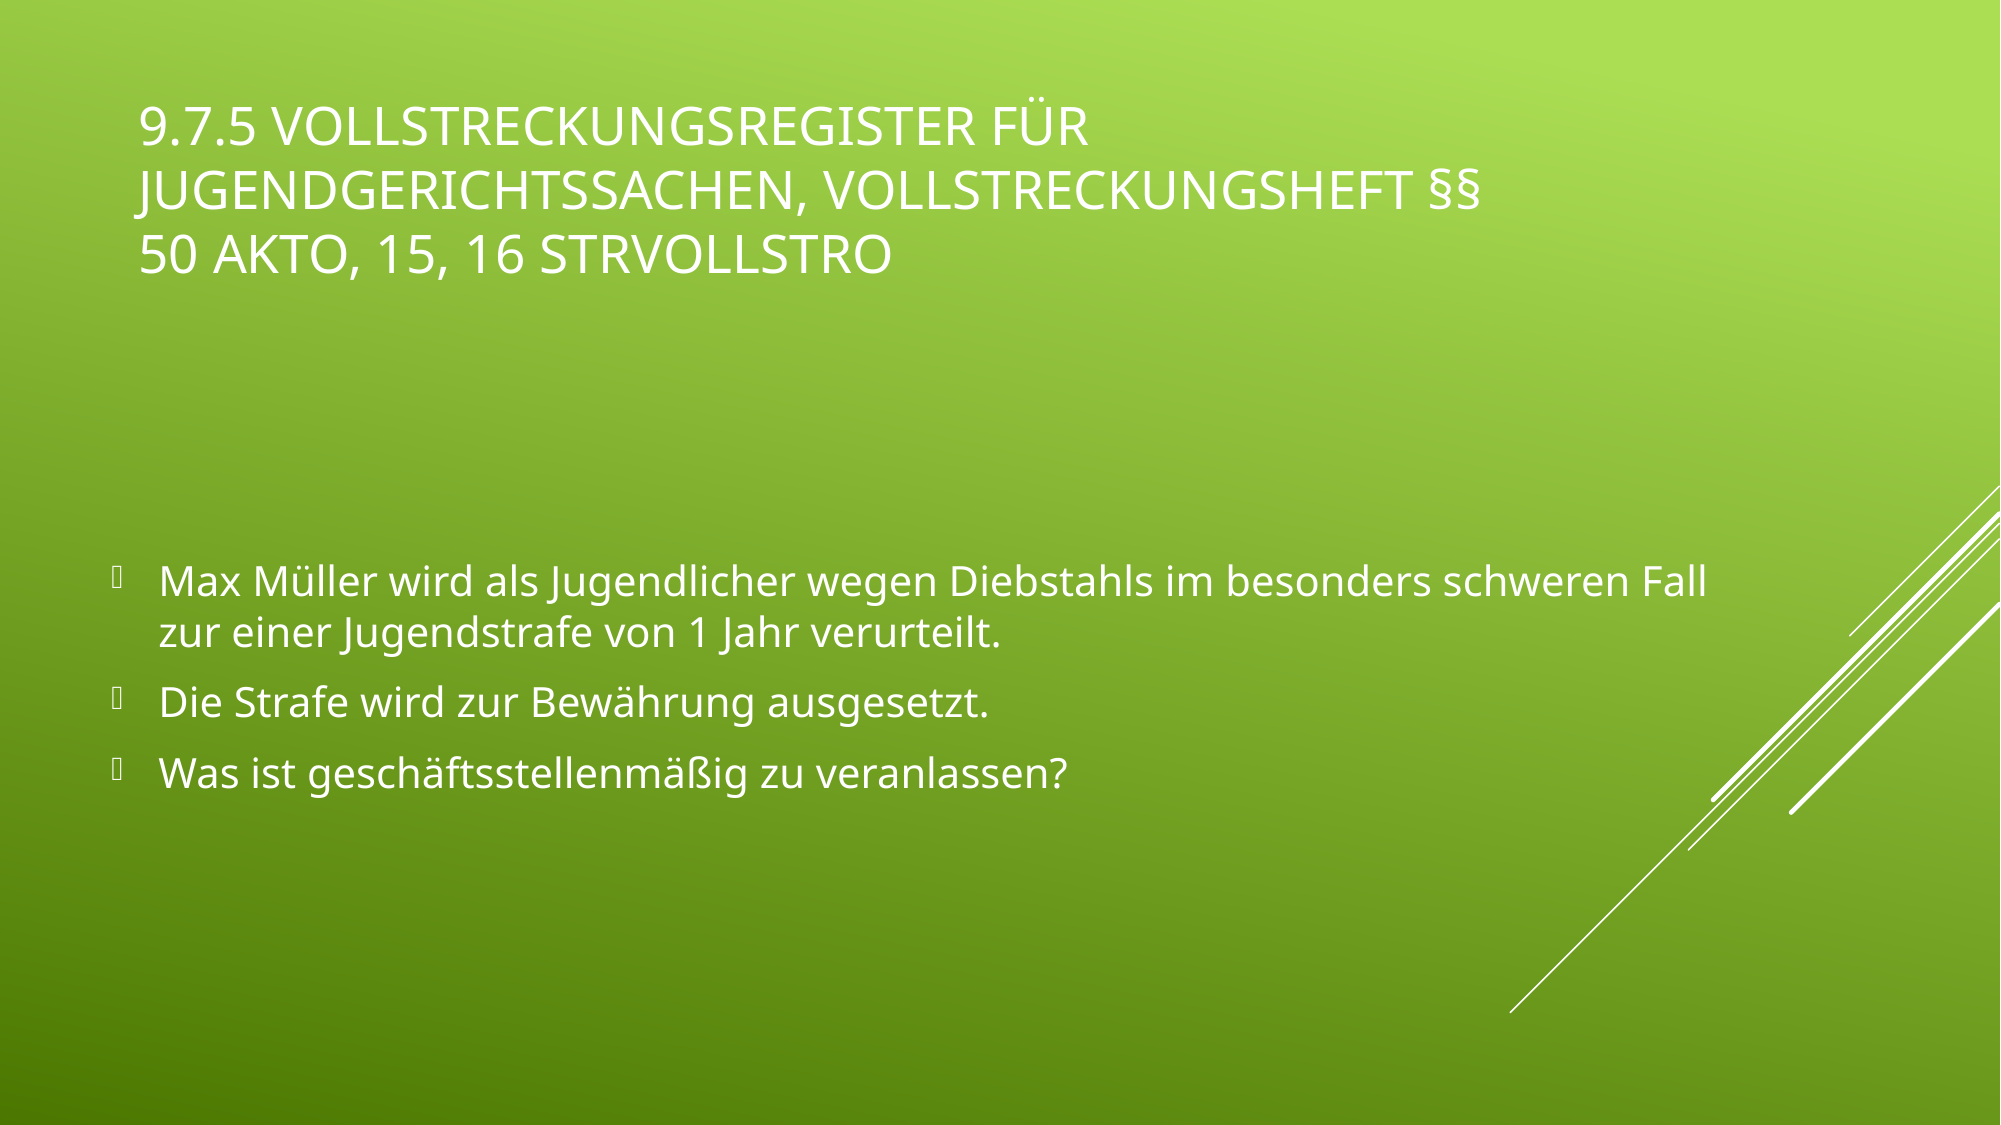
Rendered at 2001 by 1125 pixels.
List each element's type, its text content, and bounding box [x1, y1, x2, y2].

title 9.7.5 Vollstreckungsregister für Jugendgerichtssachen, Vollstreckungsheft §§ 50 AktO, 15, 16 StrVollstrO [123, 64, 1524, 312]
list Max Müller wird als Jugendlicher wegen Diebstahls im besonders schweren Fall zur einer Jugendstrafe von 1 Jahr verurteilt. Die Strafe wird zur Bewährung ausgesetzt. Was ist geschäftsstellenmäßig zu veranlassen? [96, 379, 1760, 973]
